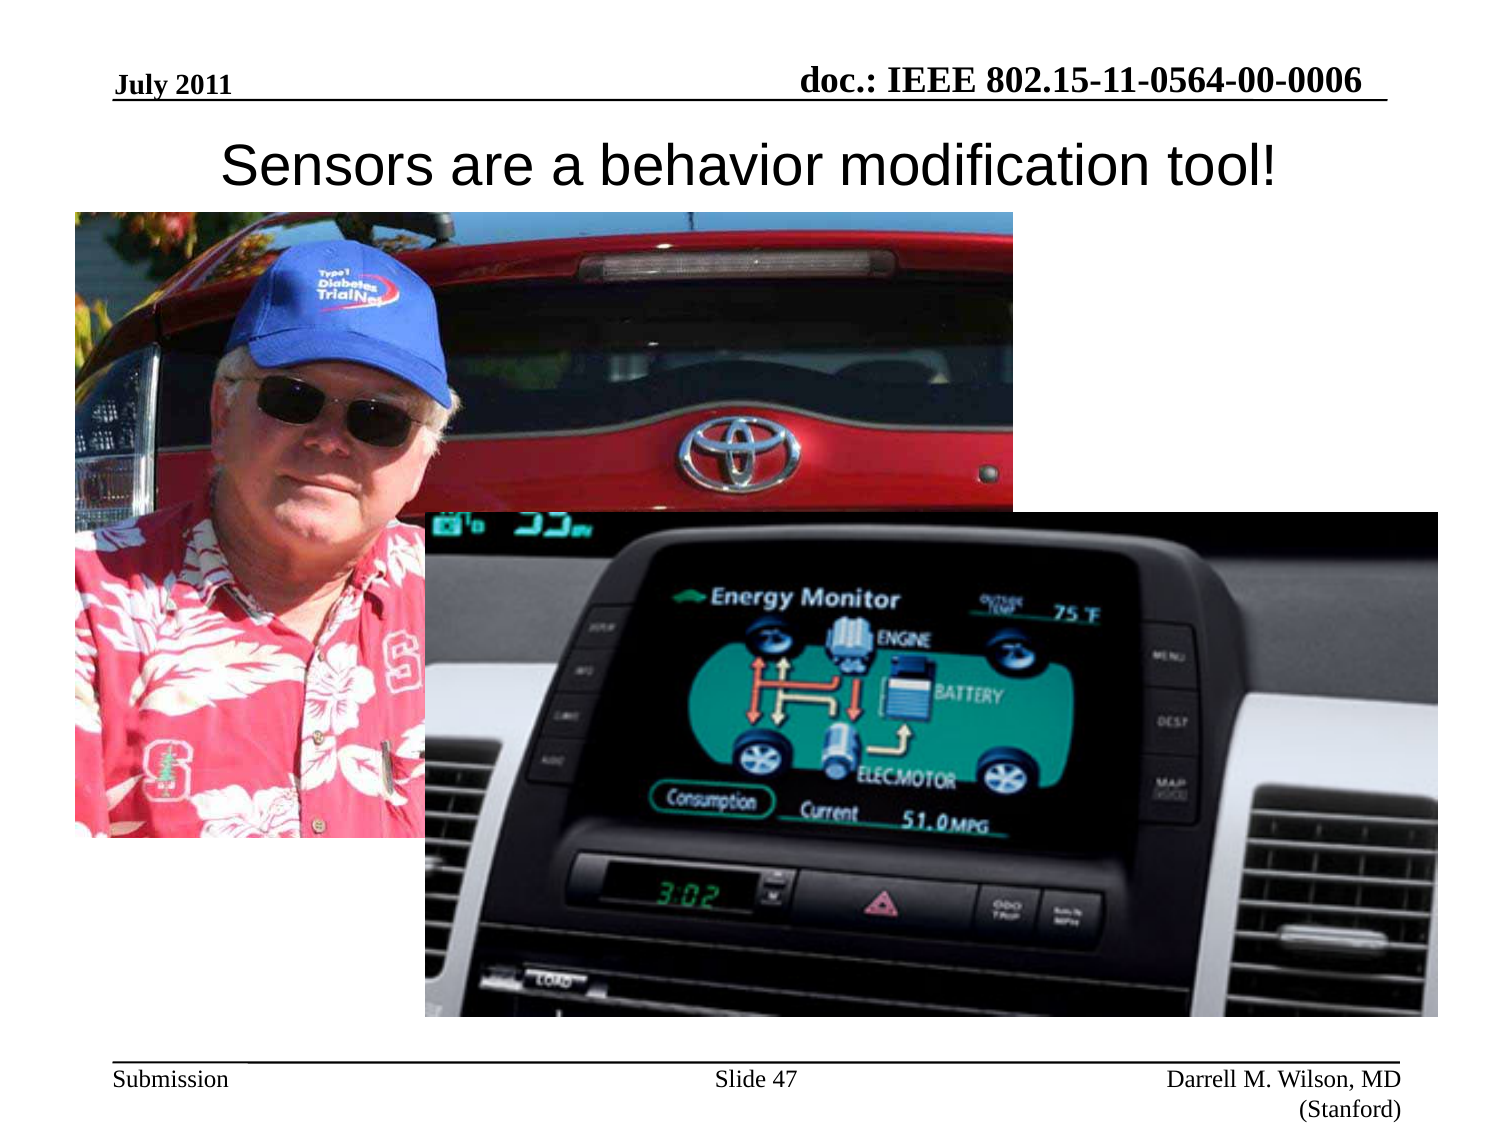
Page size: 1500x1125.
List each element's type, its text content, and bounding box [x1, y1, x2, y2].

title Sensors are a behavior modification tool! [112, 112, 1388, 213]
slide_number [114, 54, 272, 101]
footer Darrell M. Wilson, MD (Stanford) [1113, 1061, 1402, 1093]
slide_number Slide 47 [712, 1061, 800, 1093]
picture [74, 212, 1438, 1017]
